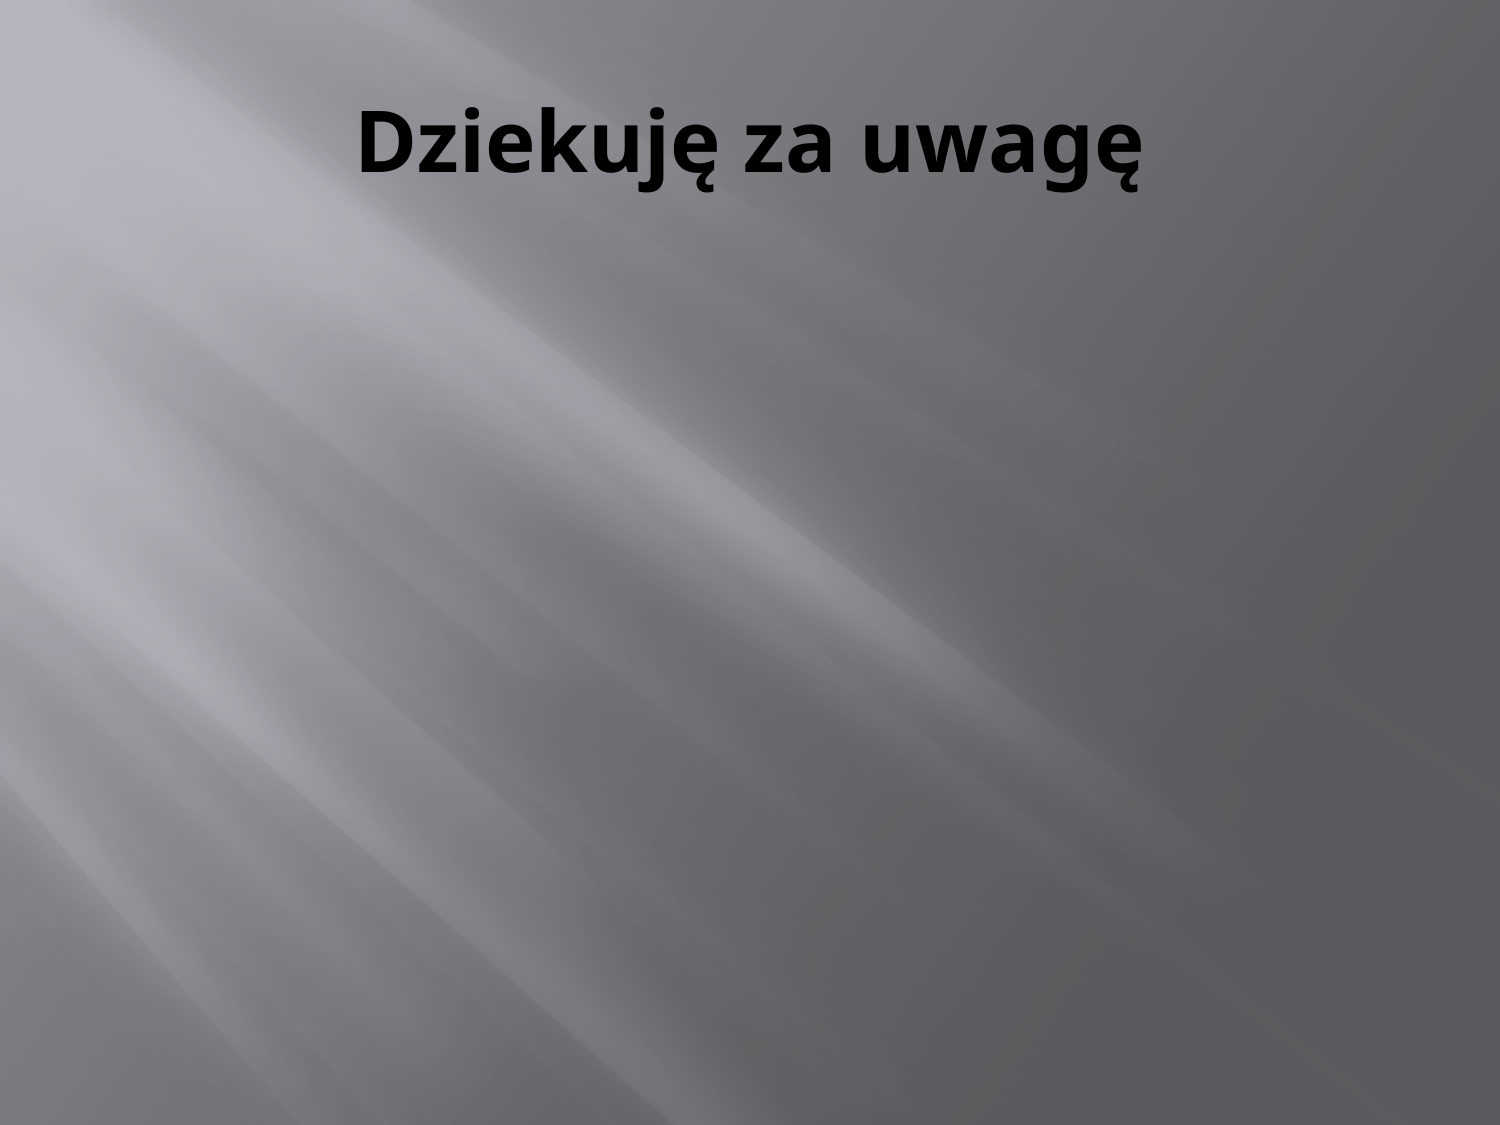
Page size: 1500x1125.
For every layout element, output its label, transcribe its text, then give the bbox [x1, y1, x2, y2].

title Dziekuję za uwagę [75, 45, 1425, 233]
